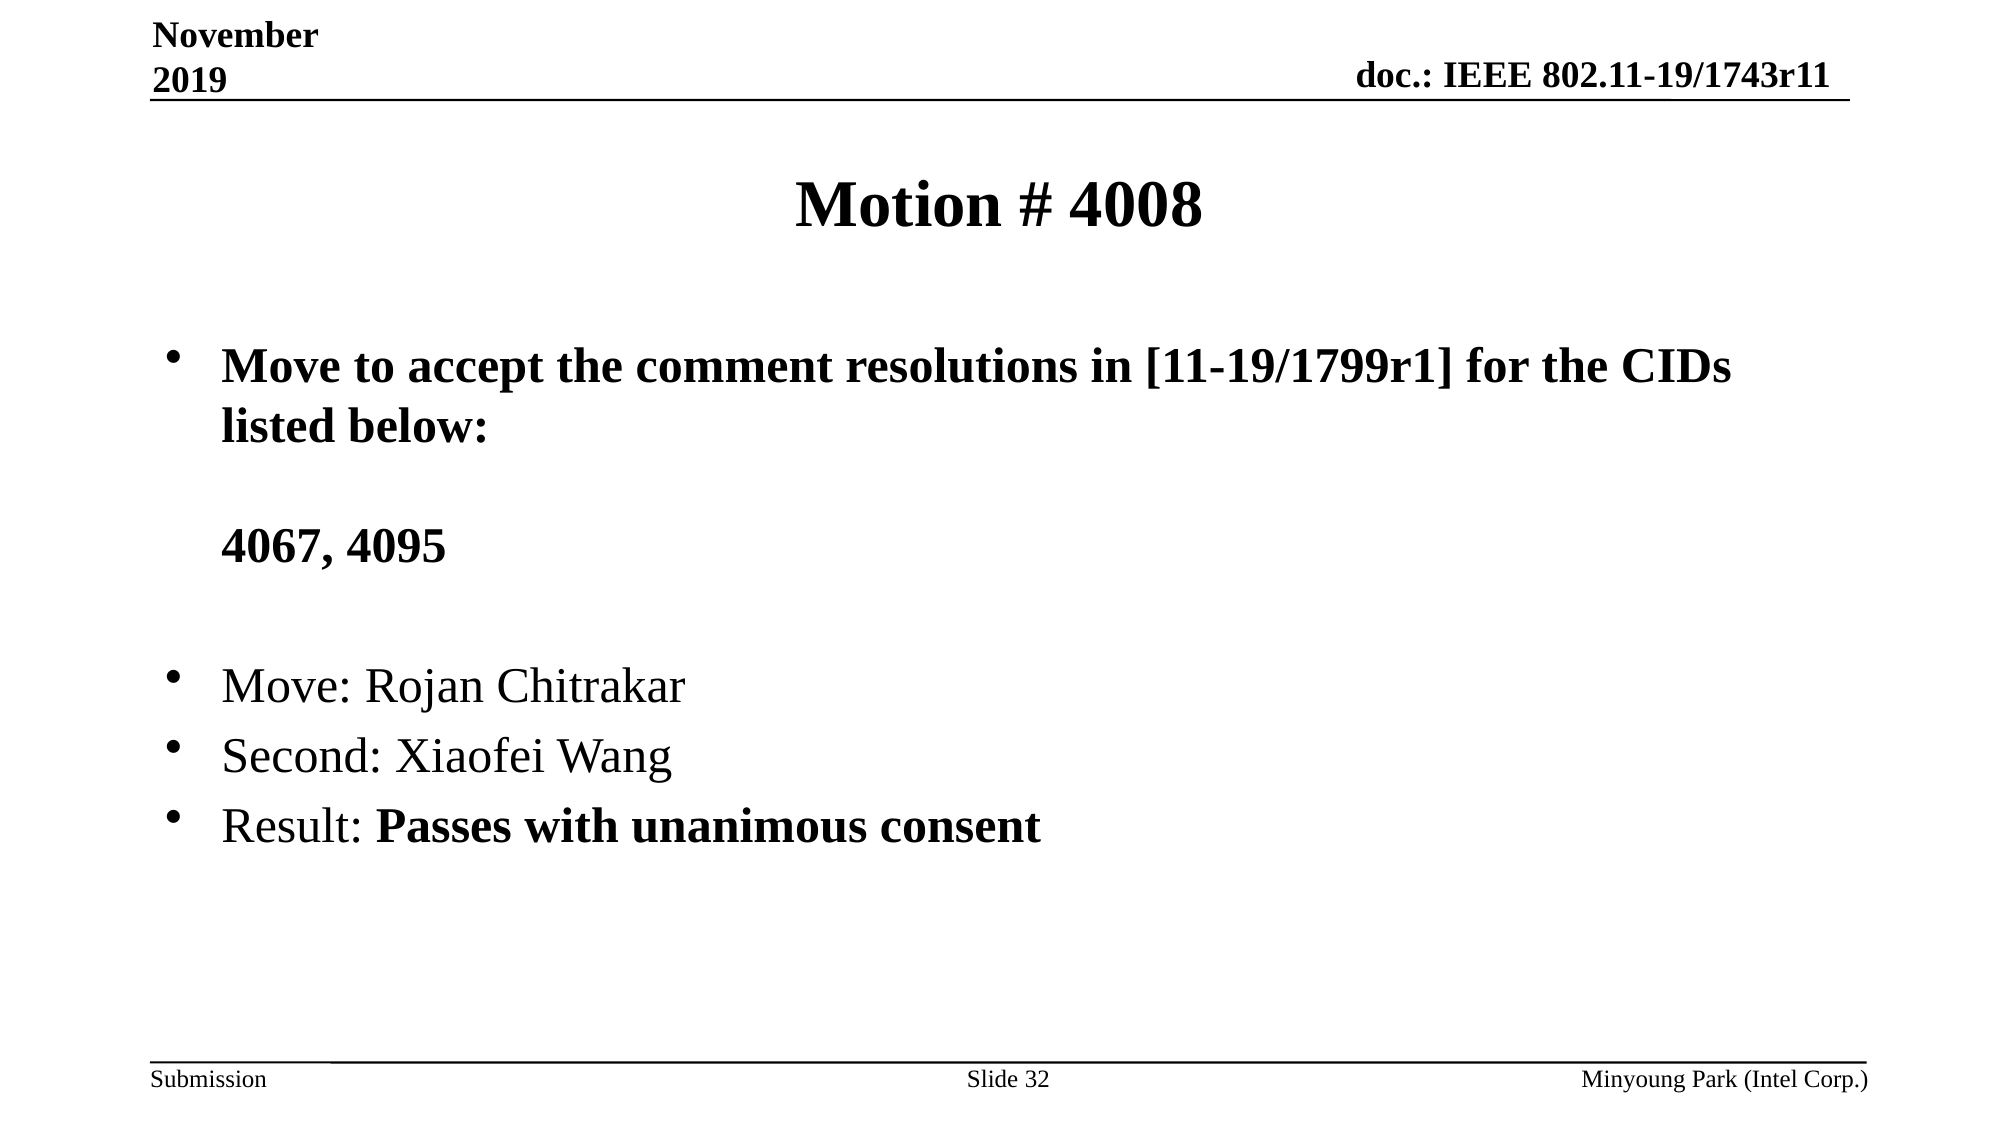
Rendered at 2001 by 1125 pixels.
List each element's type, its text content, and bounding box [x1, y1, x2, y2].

list Move to accept the comment resolutions in [11-19/1799r1] for the CIDs listed below: 4067, 4095 Move: Rojan Chitrakar Second: Xiaofei Wang Result: Passes with unanimous consent [150, 324, 1850, 1000]
title Motion # 4008 [150, 112, 1850, 288]
footer Minyoung Park (Intel Corp.) [1266, 1061, 1869, 1093]
slide_number Slide 32 [964, 1061, 1053, 1093]
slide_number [152, 54, 347, 101]
